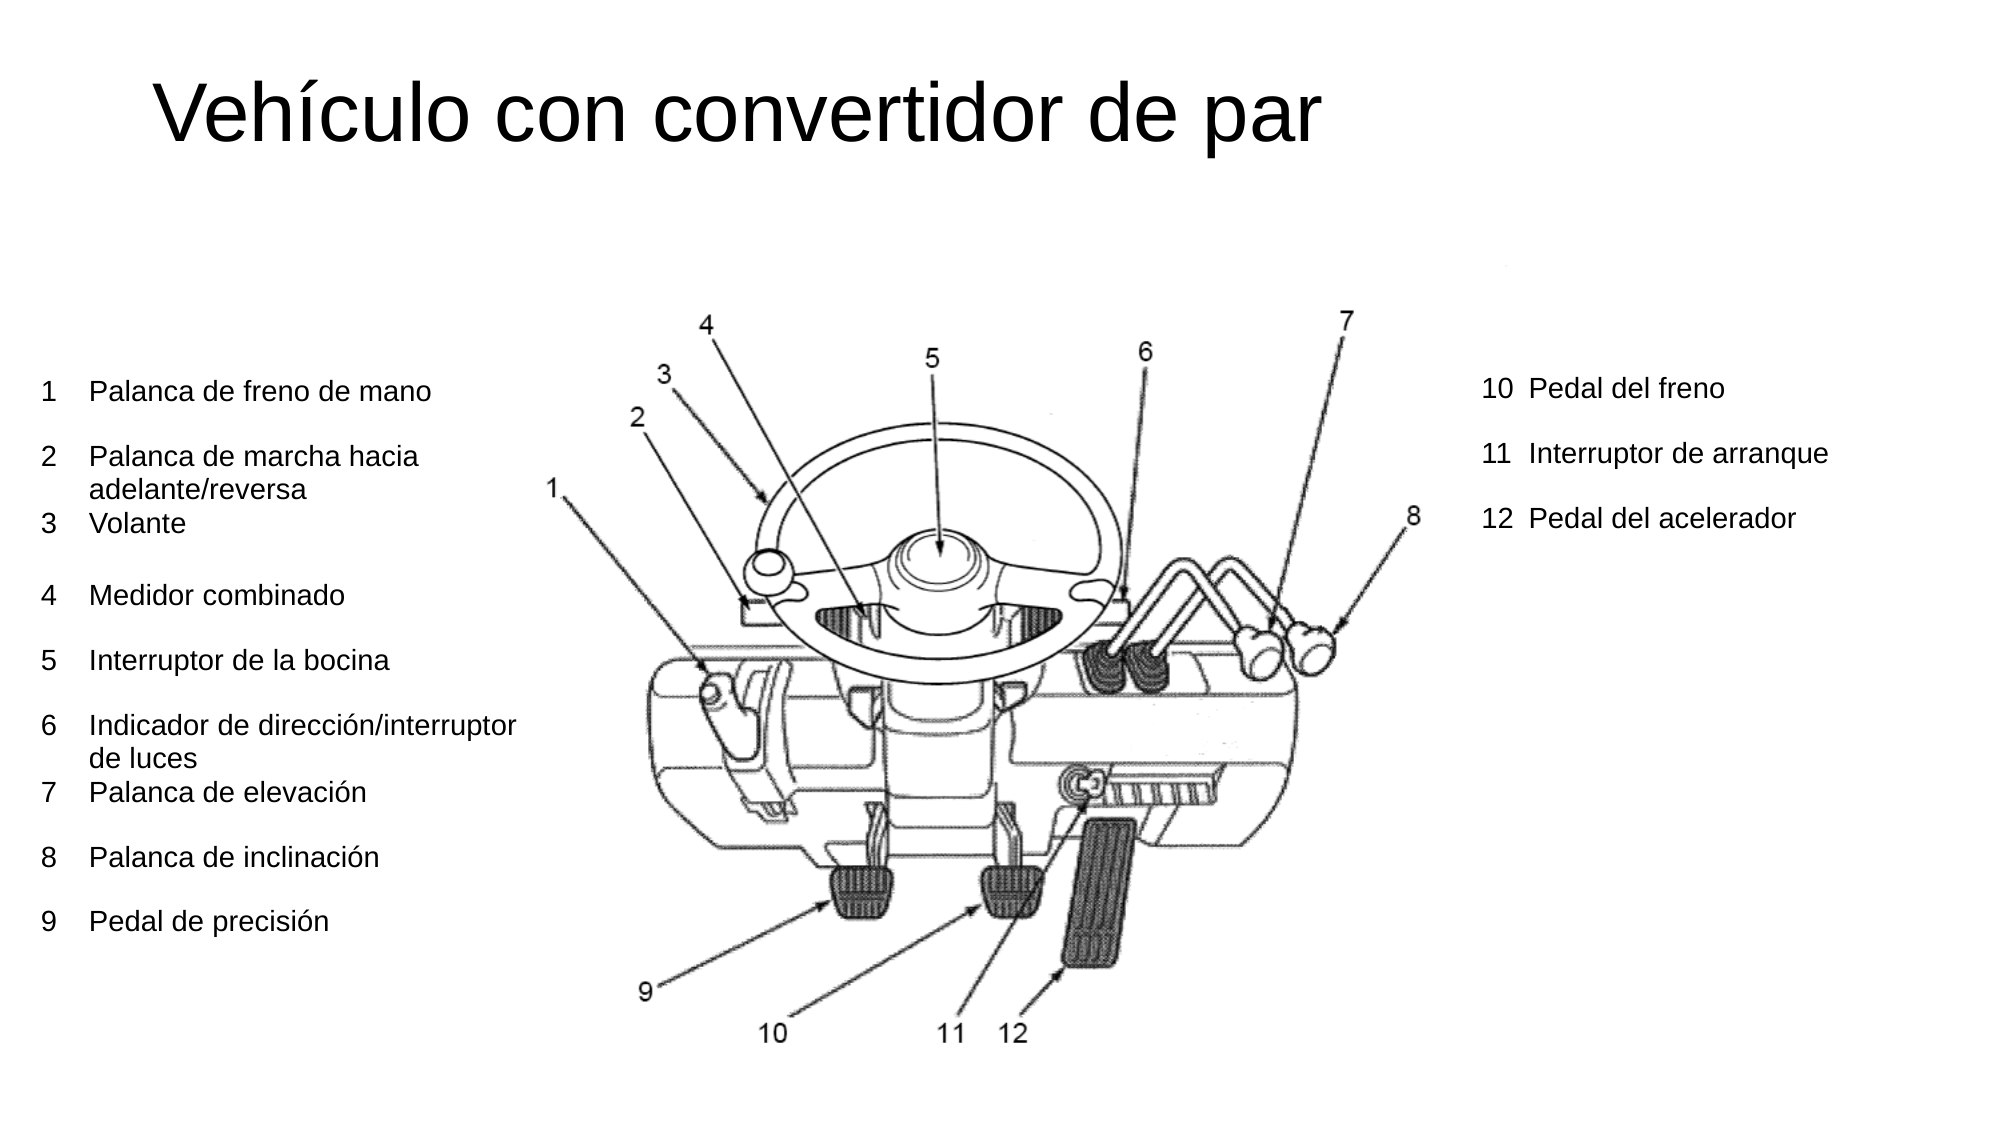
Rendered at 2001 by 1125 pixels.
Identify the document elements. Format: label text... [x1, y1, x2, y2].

table_cell Indicador de dirección/interruptor de luces [89, 708, 359, 774]
table_cell 3 [40, 507, 87, 577]
picture [359, 260, 1602, 1079]
table_cell 4 [40, 579, 87, 642]
table_cell Medidor combinado [89, 579, 359, 642]
table_cell Pedal del acelerador [1602, 502, 1913, 572]
table_cell 6 [40, 708, 87, 774]
table_cell 2 [40, 442, 87, 505]
table_cell 8 [40, 840, 87, 903]
table_cell Interruptor de la bocina [89, 644, 359, 707]
table_header Pedal del freno [1602, 372, 1913, 433]
table_header 1 [40, 375, 87, 436]
table_cell Volante [89, 507, 359, 577]
table_cell Palanca de marcha hacia adelante/reversa [89, 442, 359, 505]
title Vehículo con convertidor de par [137, 59, 1863, 170]
table_cell Palanca de elevación [89, 775, 359, 838]
table_cell Interruptor de arranque [1602, 439, 1913, 500]
table_cell 5 [40, 644, 87, 707]
table_cell 7 [40, 775, 87, 838]
table_header Palanca de freno de mano [89, 375, 359, 436]
table_cell Pedal de precisión [89, 905, 359, 968]
table_cell 9 [40, 905, 87, 968]
table_cell Palanca de inclinación [89, 840, 359, 903]
